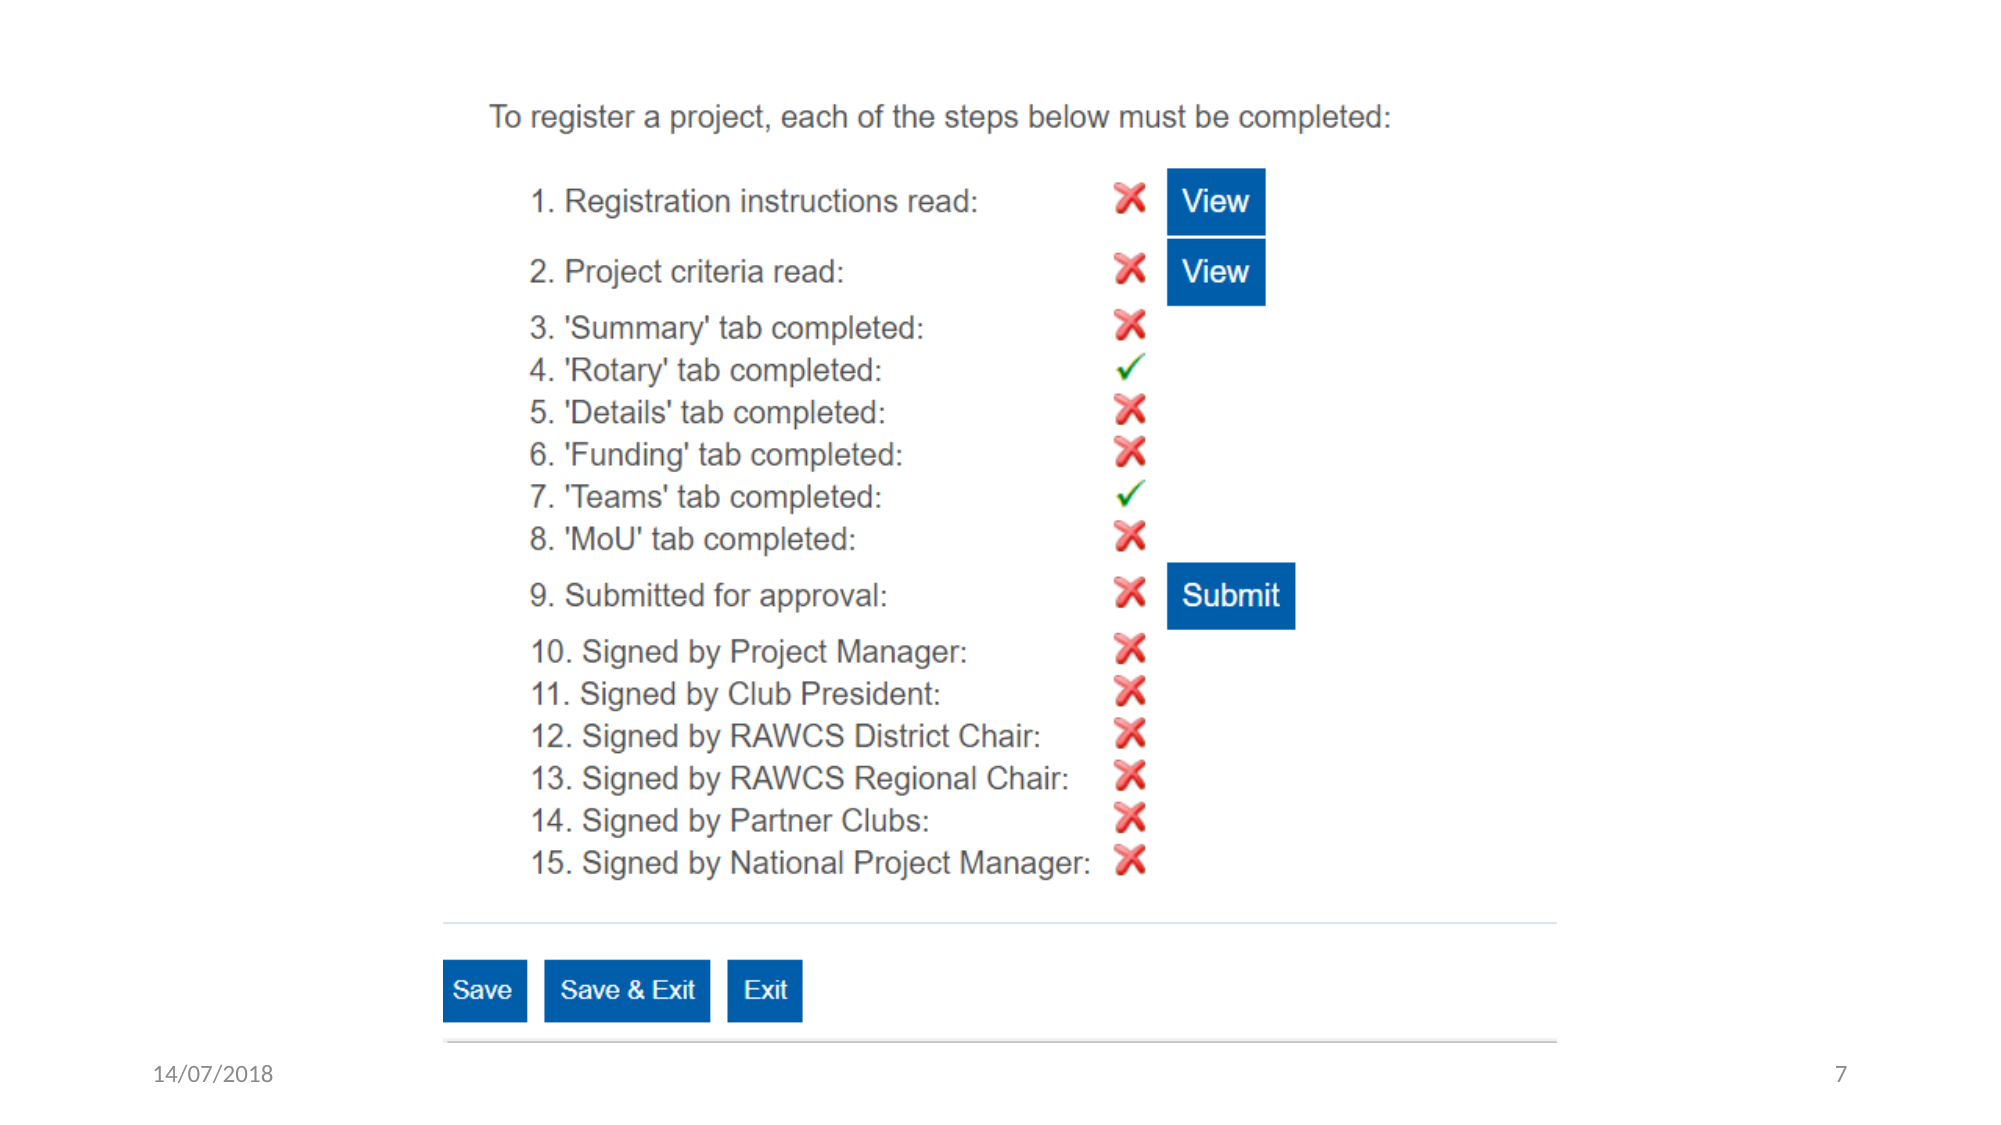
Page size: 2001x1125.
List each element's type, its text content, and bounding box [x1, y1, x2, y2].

picture [443, 81, 1557, 1043]
slide_number 7 [1412, 1042, 1863, 1103]
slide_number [137, 1042, 588, 1103]
